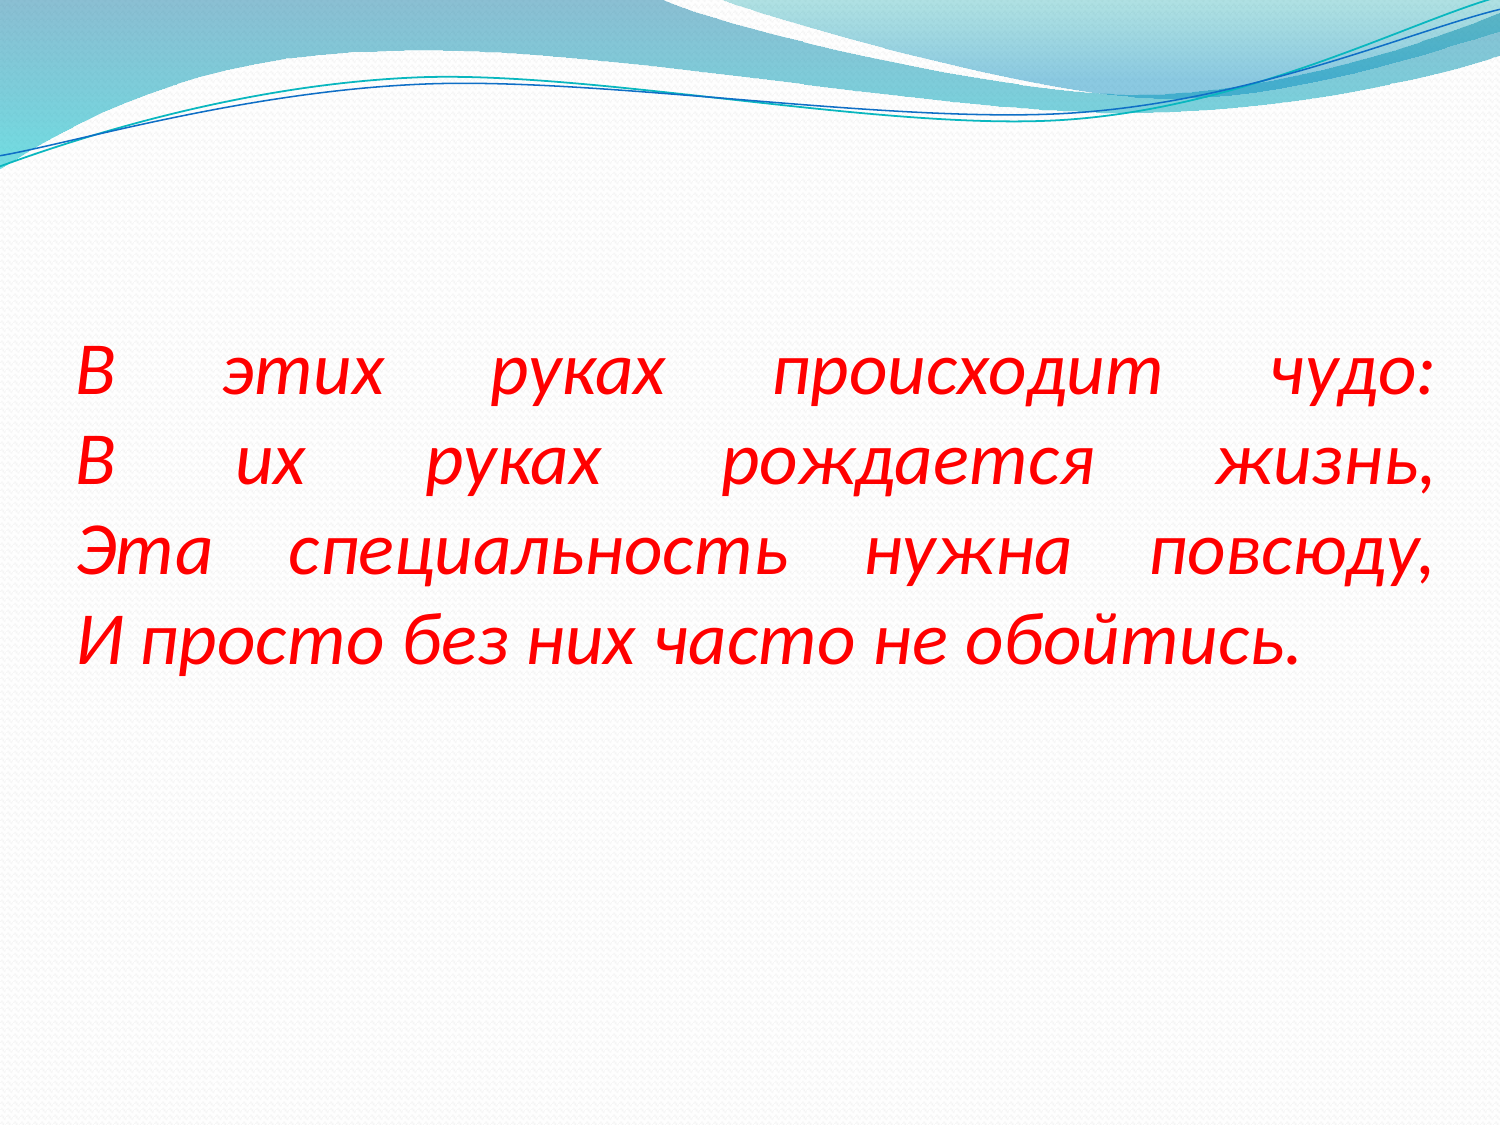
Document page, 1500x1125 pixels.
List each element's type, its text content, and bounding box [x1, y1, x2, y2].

title В этих руках происходит чудо: В их руках рождается жизнь, Эта специальность нужна повсюду, И просто без них часто не обойтись. [75, 115, 1438, 680]
